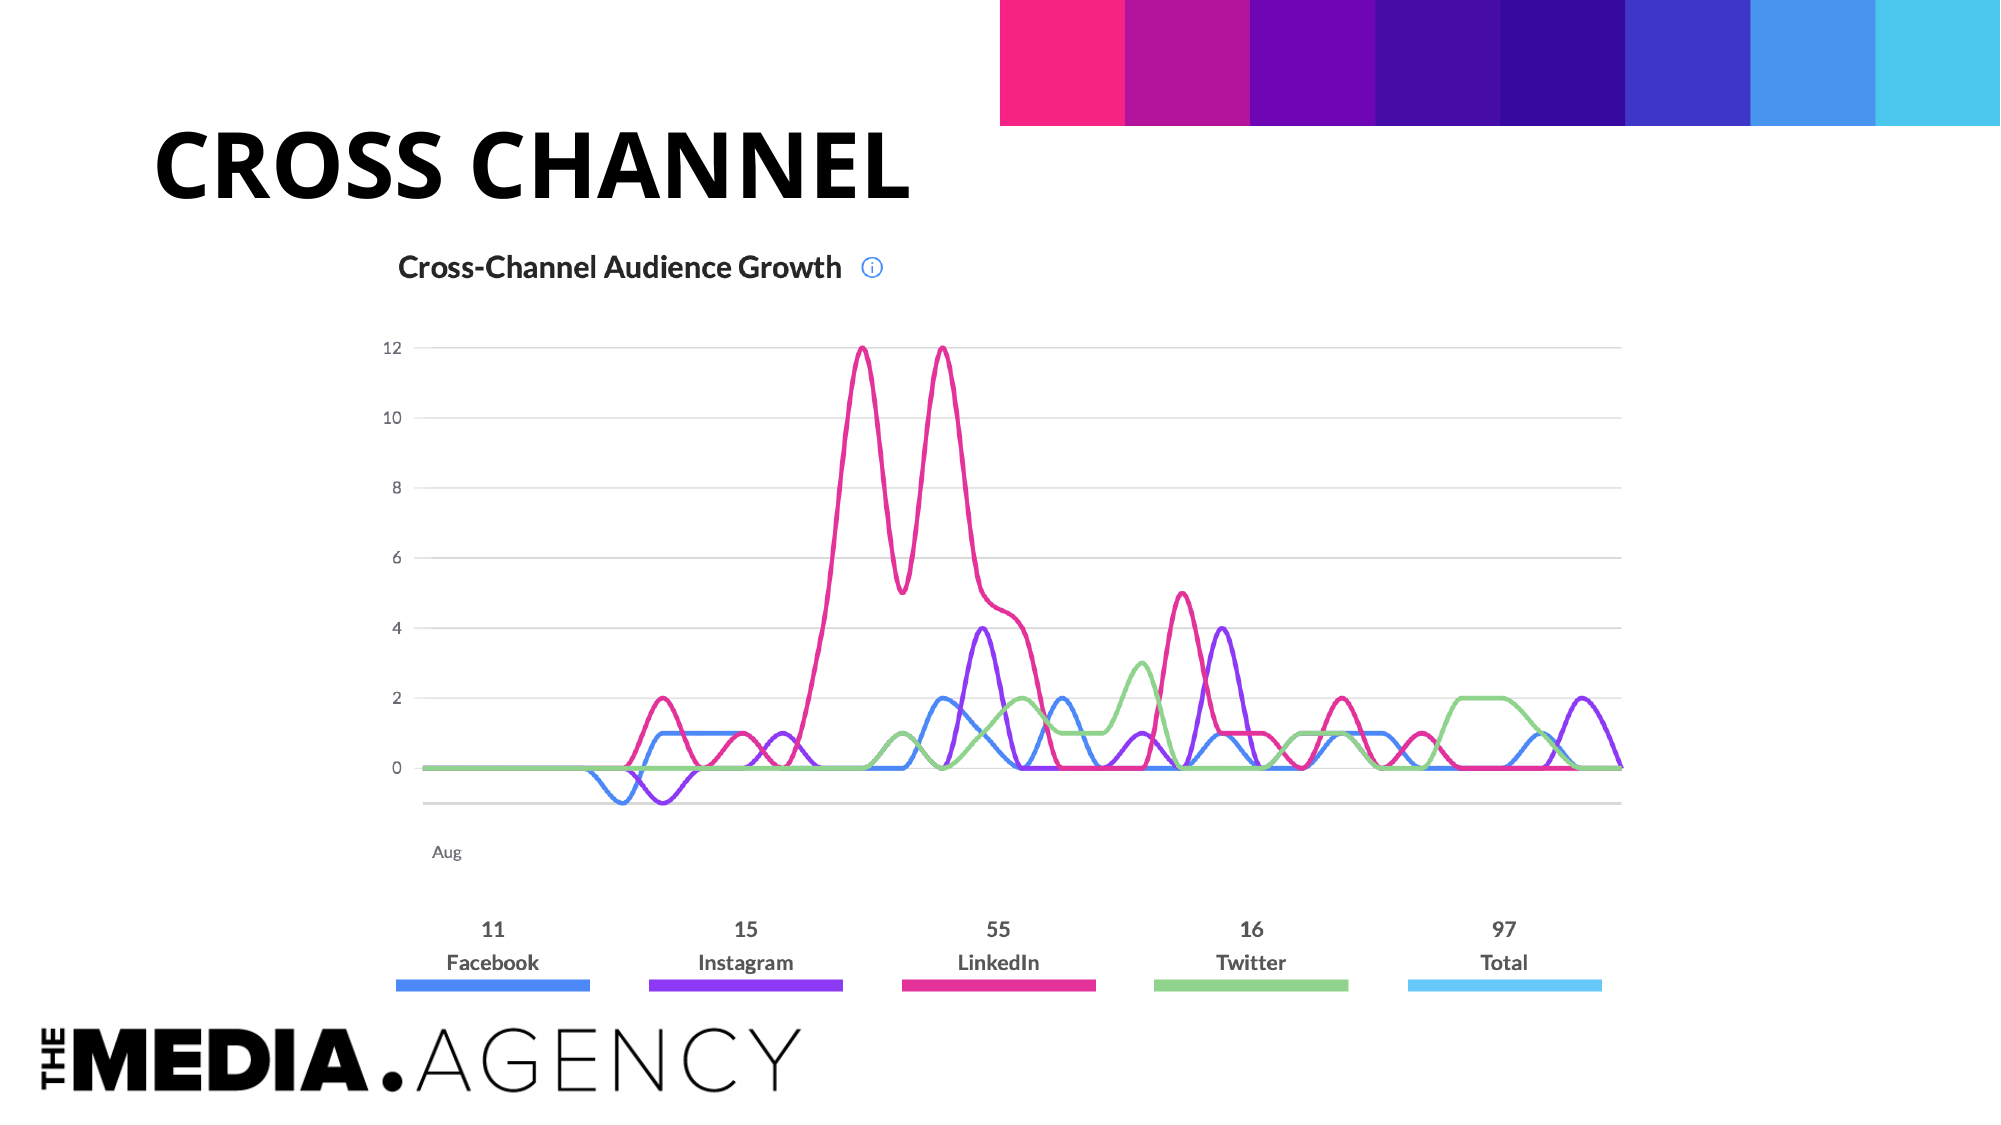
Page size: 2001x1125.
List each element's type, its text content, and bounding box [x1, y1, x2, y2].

picture [29, 1013, 814, 1103]
picture [999, 0, 2000, 126]
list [350, 225, 1650, 1014]
title CROSS CHANNEL [137, 59, 1863, 278]
